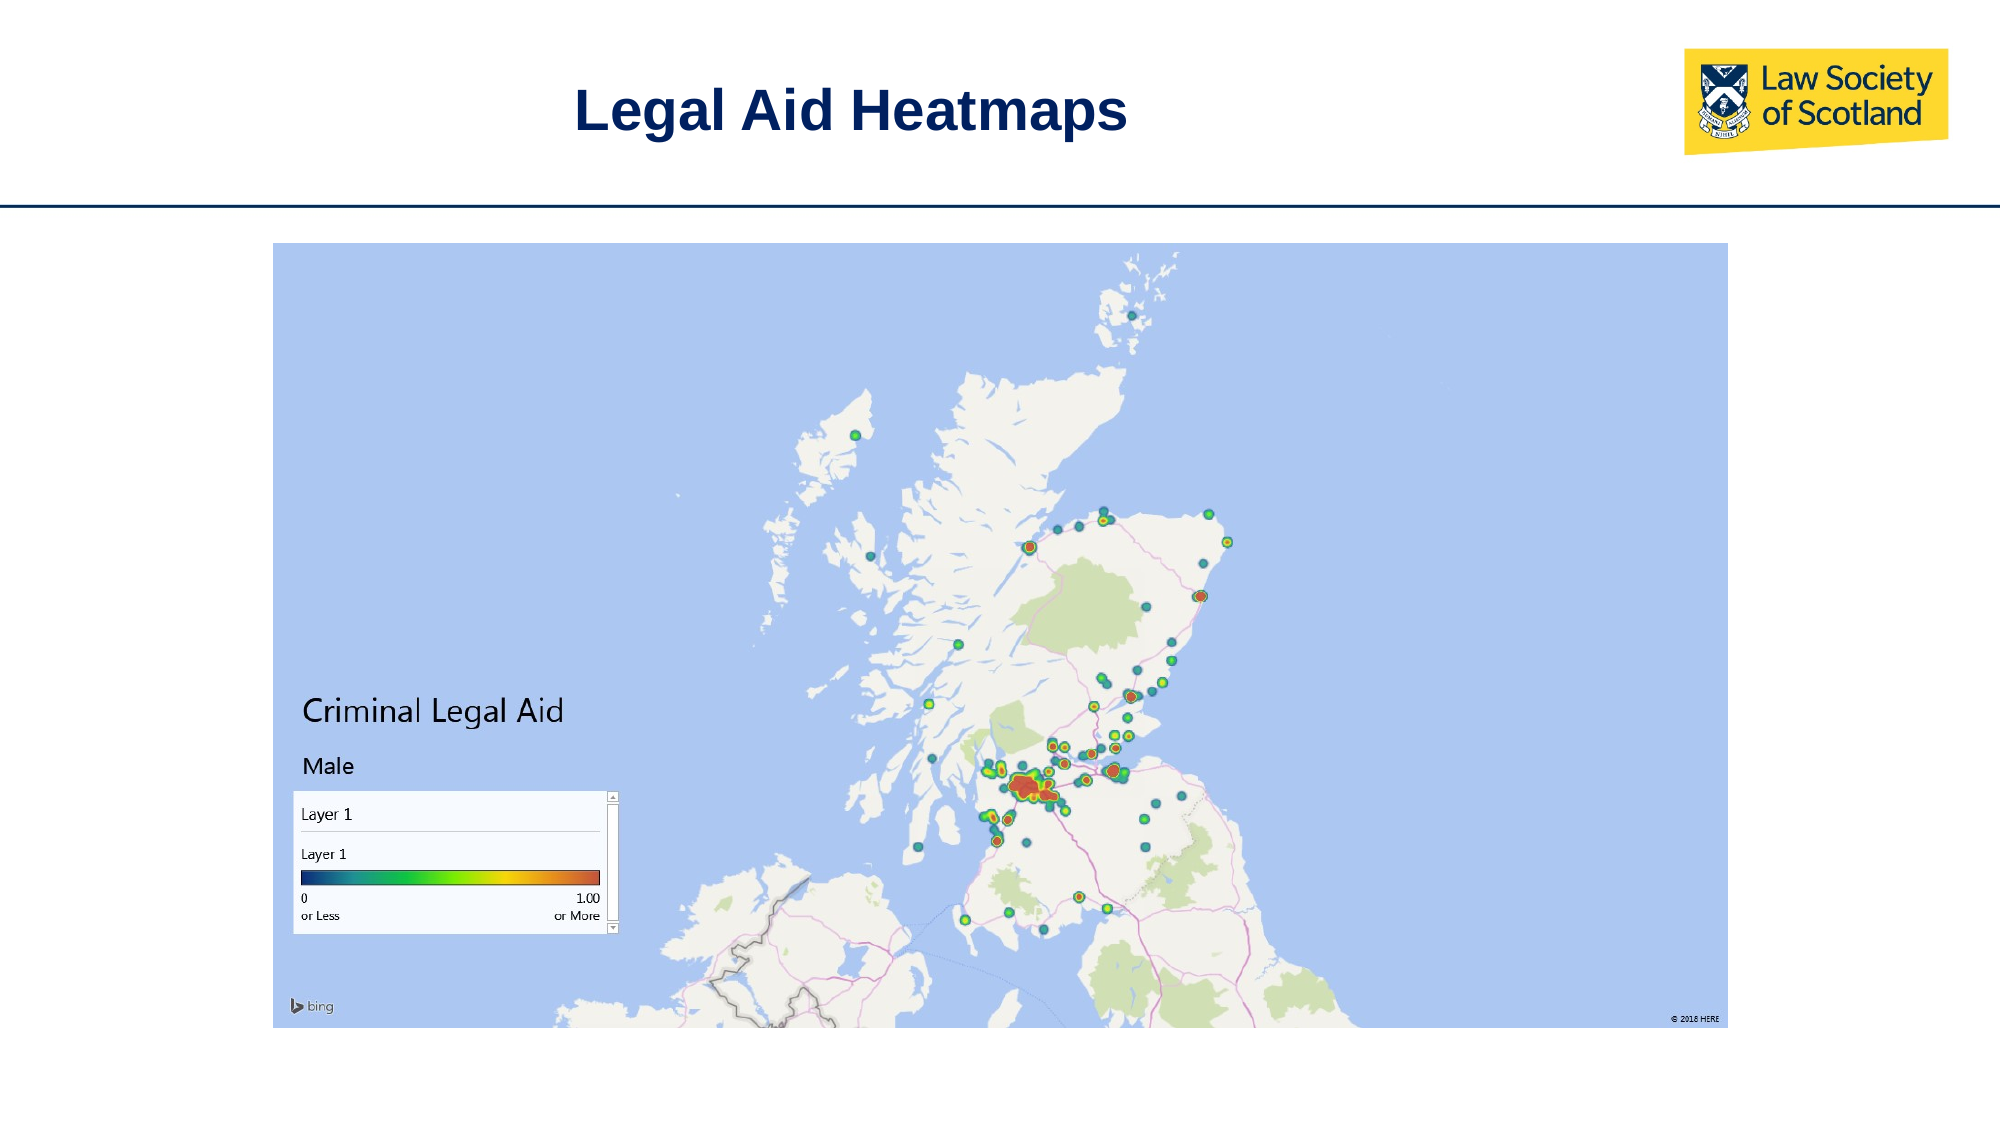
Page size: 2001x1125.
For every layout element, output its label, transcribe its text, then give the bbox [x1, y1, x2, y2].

title Legal Aid Heatmaps [66, 54, 1638, 151]
picture [0, 0, 2000, 1125]
